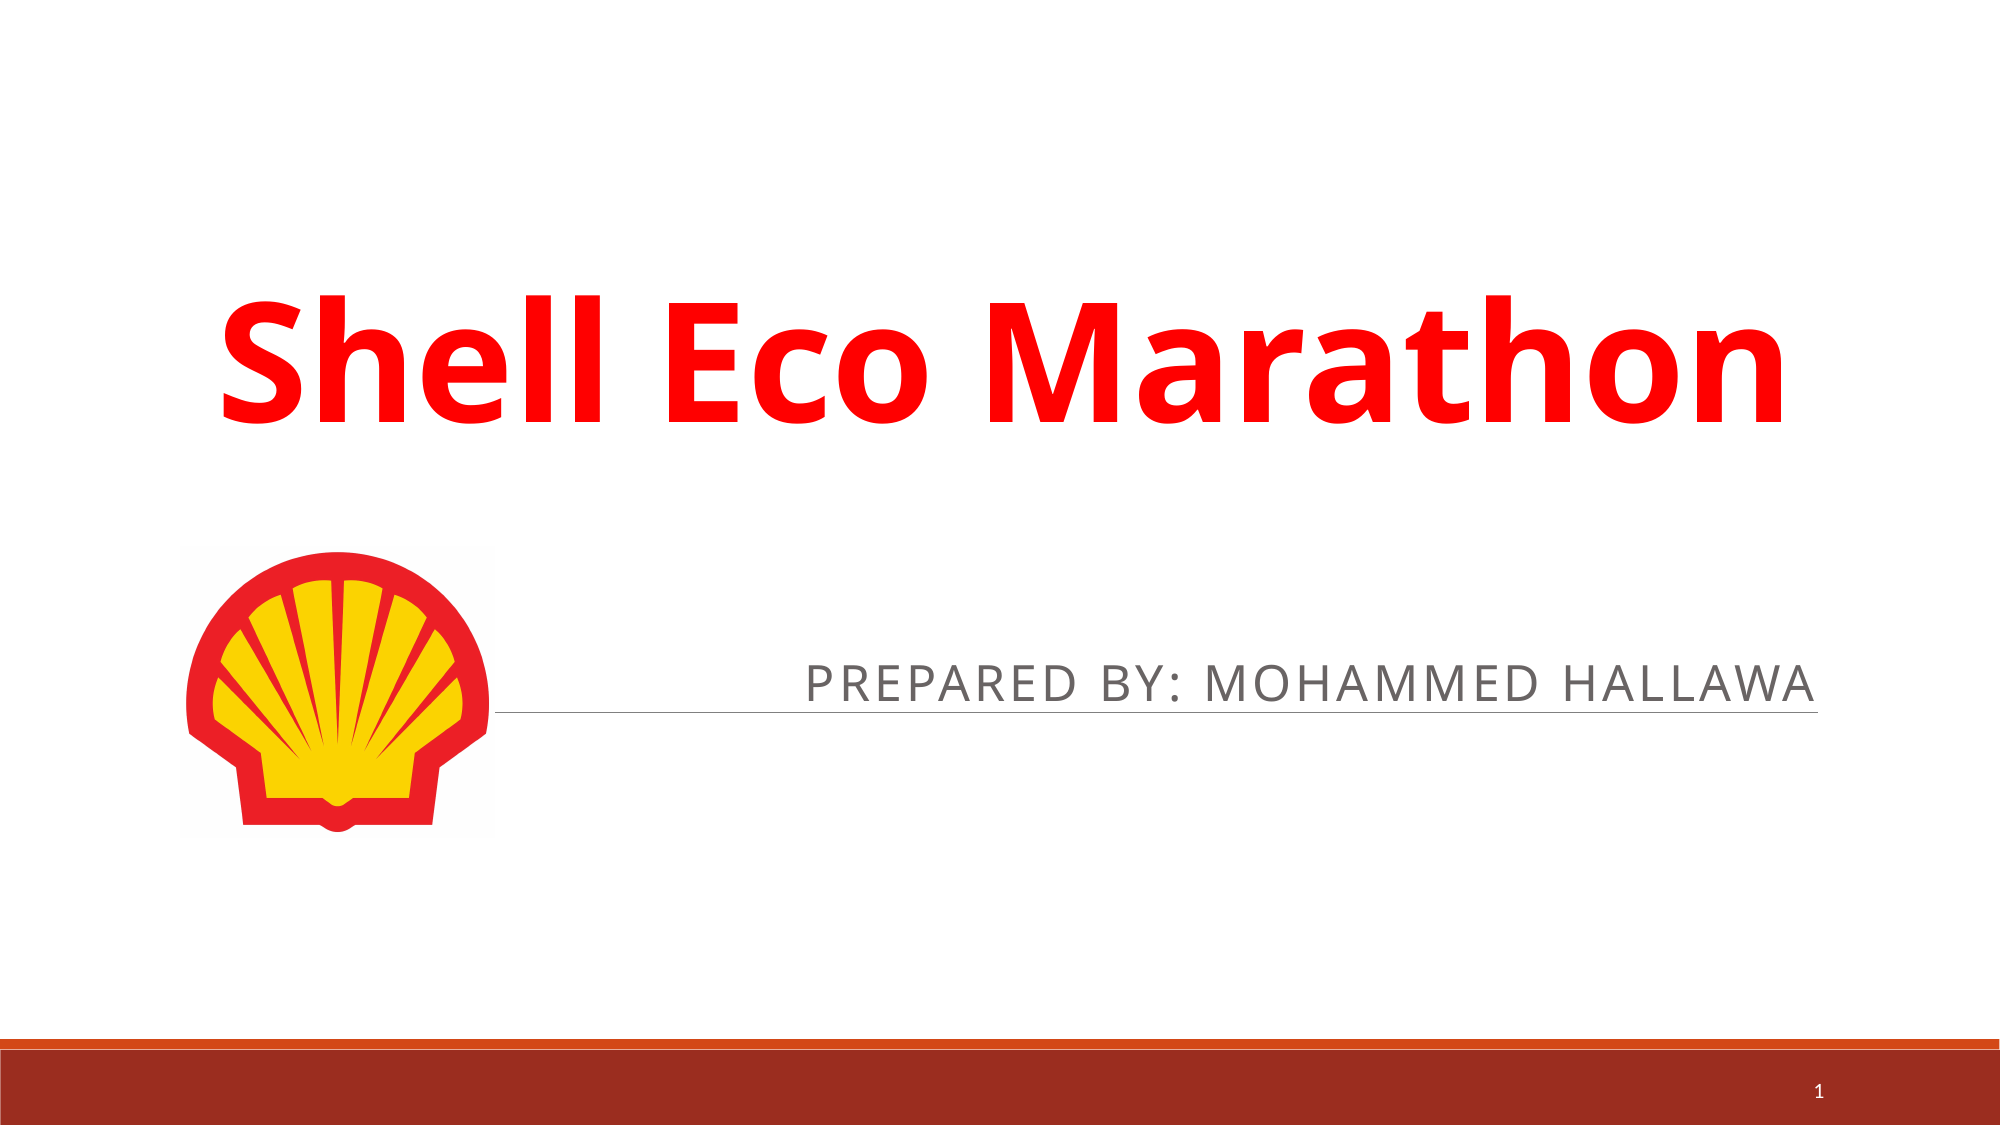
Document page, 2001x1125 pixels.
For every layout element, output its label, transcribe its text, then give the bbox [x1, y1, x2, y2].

title Shell Eco Marathon [180, 234, 1831, 465]
picture [179, 546, 495, 839]
slide_number 1 [1624, 1059, 1840, 1120]
subtitle Prepared BY: Mohammed Hallawa [503, 650, 1831, 839]
